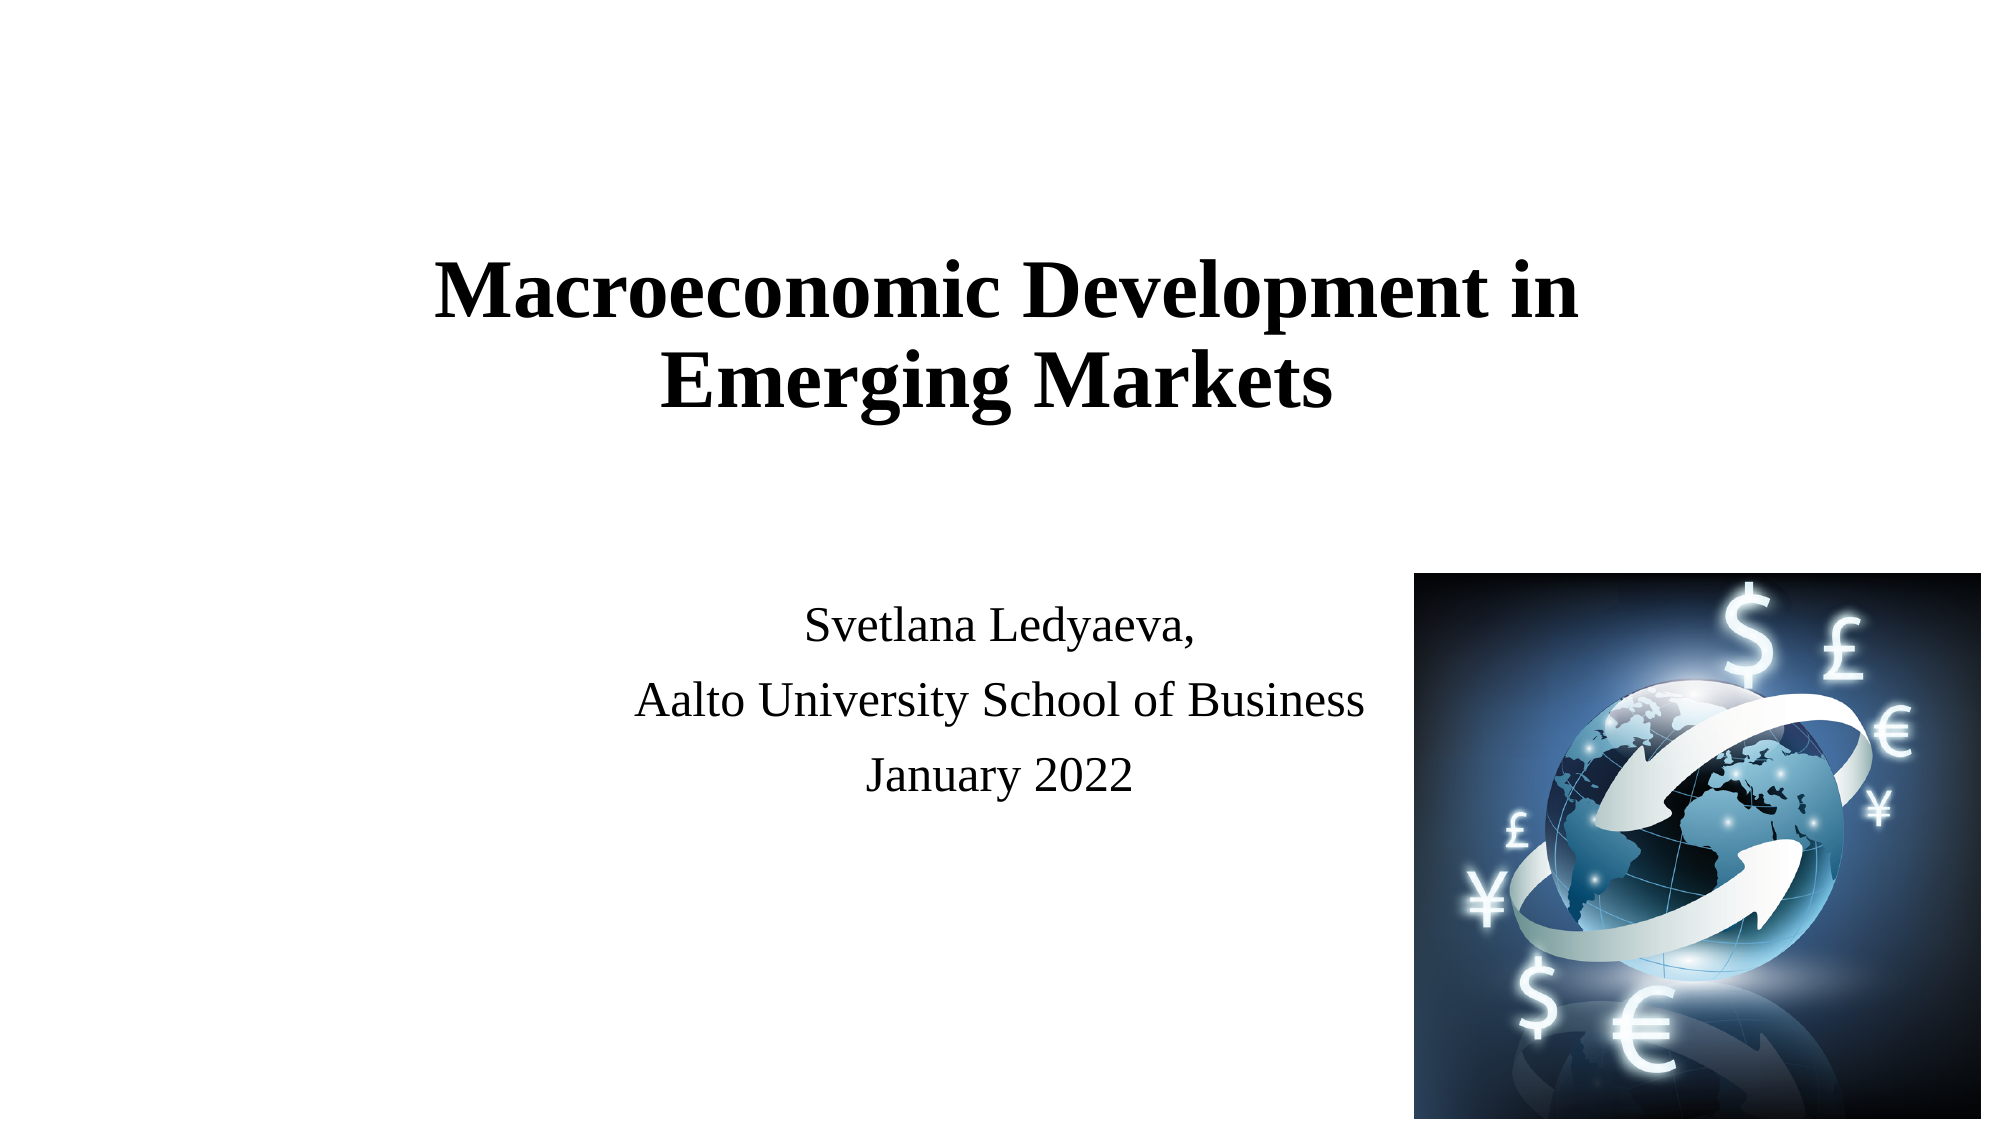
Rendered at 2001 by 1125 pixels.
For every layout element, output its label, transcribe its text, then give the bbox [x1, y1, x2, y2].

picture [1414, 573, 1981, 1119]
title Macroeconomic Development in Emerging Markets [257, 165, 1758, 433]
subtitle Svetlana Ledyaeva, Aalto University School of Business January 2022 [249, 590, 1414, 863]
